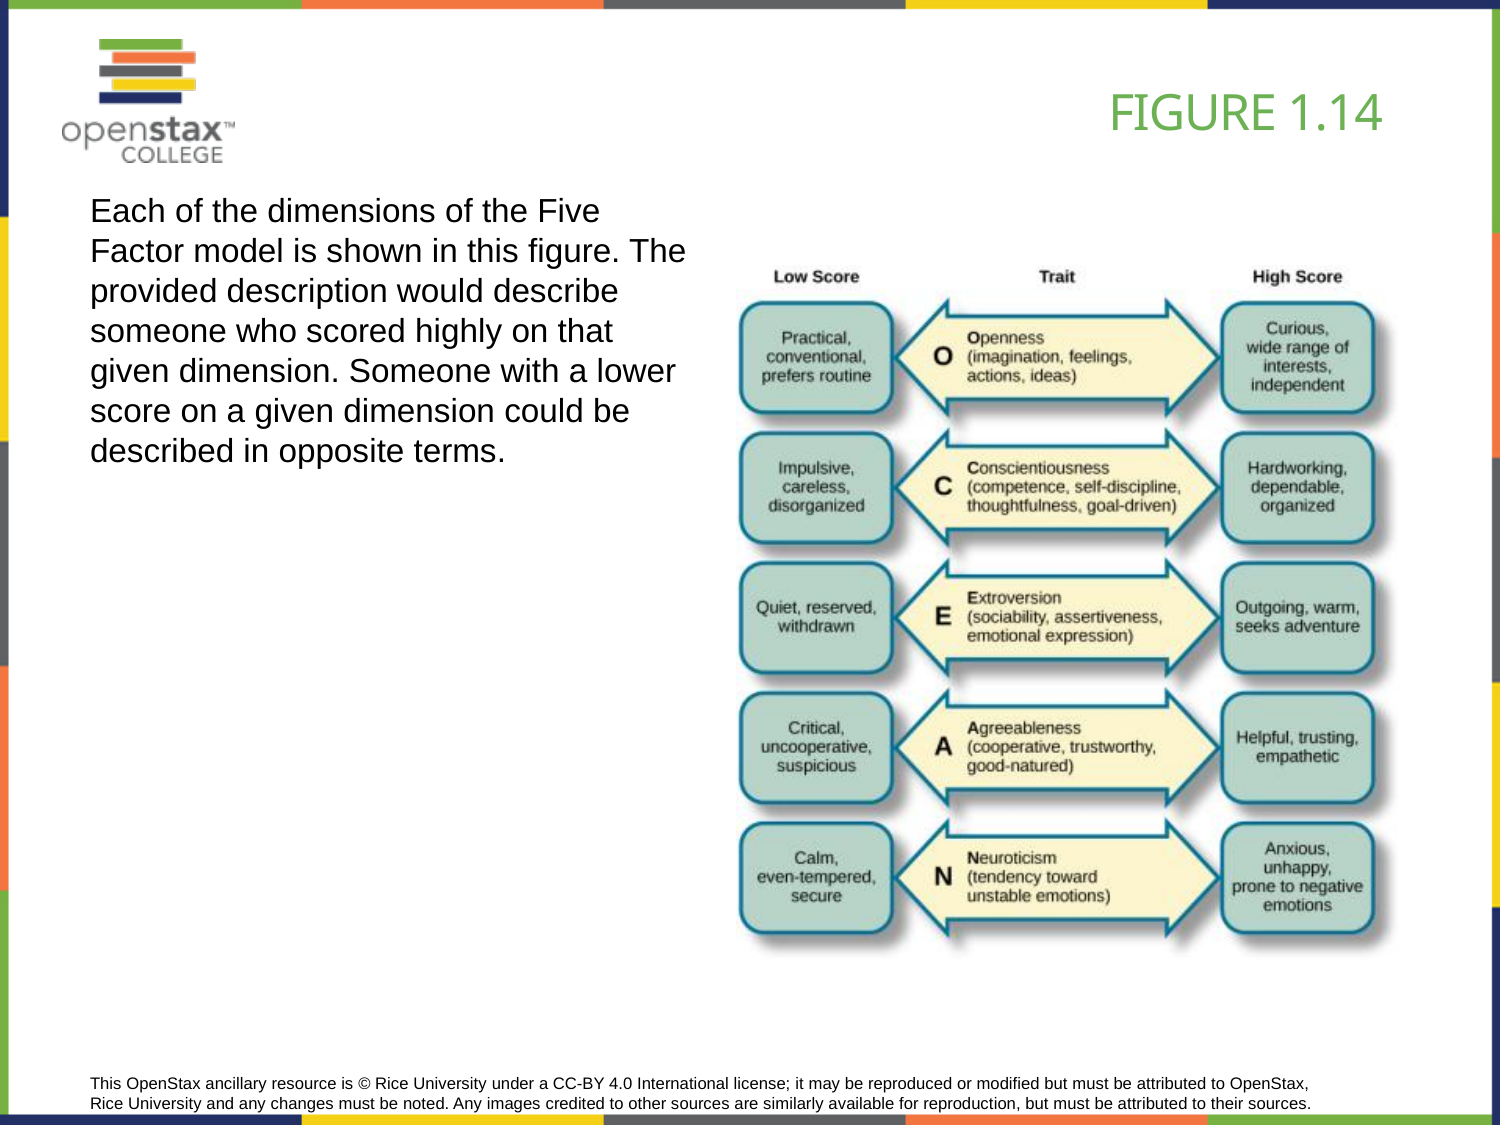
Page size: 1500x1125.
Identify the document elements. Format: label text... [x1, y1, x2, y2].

list Each of the dimensions of the Five Factor model is shown in this figure. The provided description would describe someone who scored highly on that given dimension. Someone with a lower score on a given dimension could be described in opposite terms. [75, 181, 717, 1045]
footer This OpenStax ancillary resource is © Rice University under a CC-BY 4.0 International license; it may be reproduced or modified but must be attributed to OpenStax, Rice University and any changes must be noted. Any images credited to other sources are similarly available for reproduction, but must be attributed to their sources. [75, 1065, 1349, 1112]
title Figure 1.14 [242, 39, 1398, 148]
picture [0, 0, 1500, 1125]
